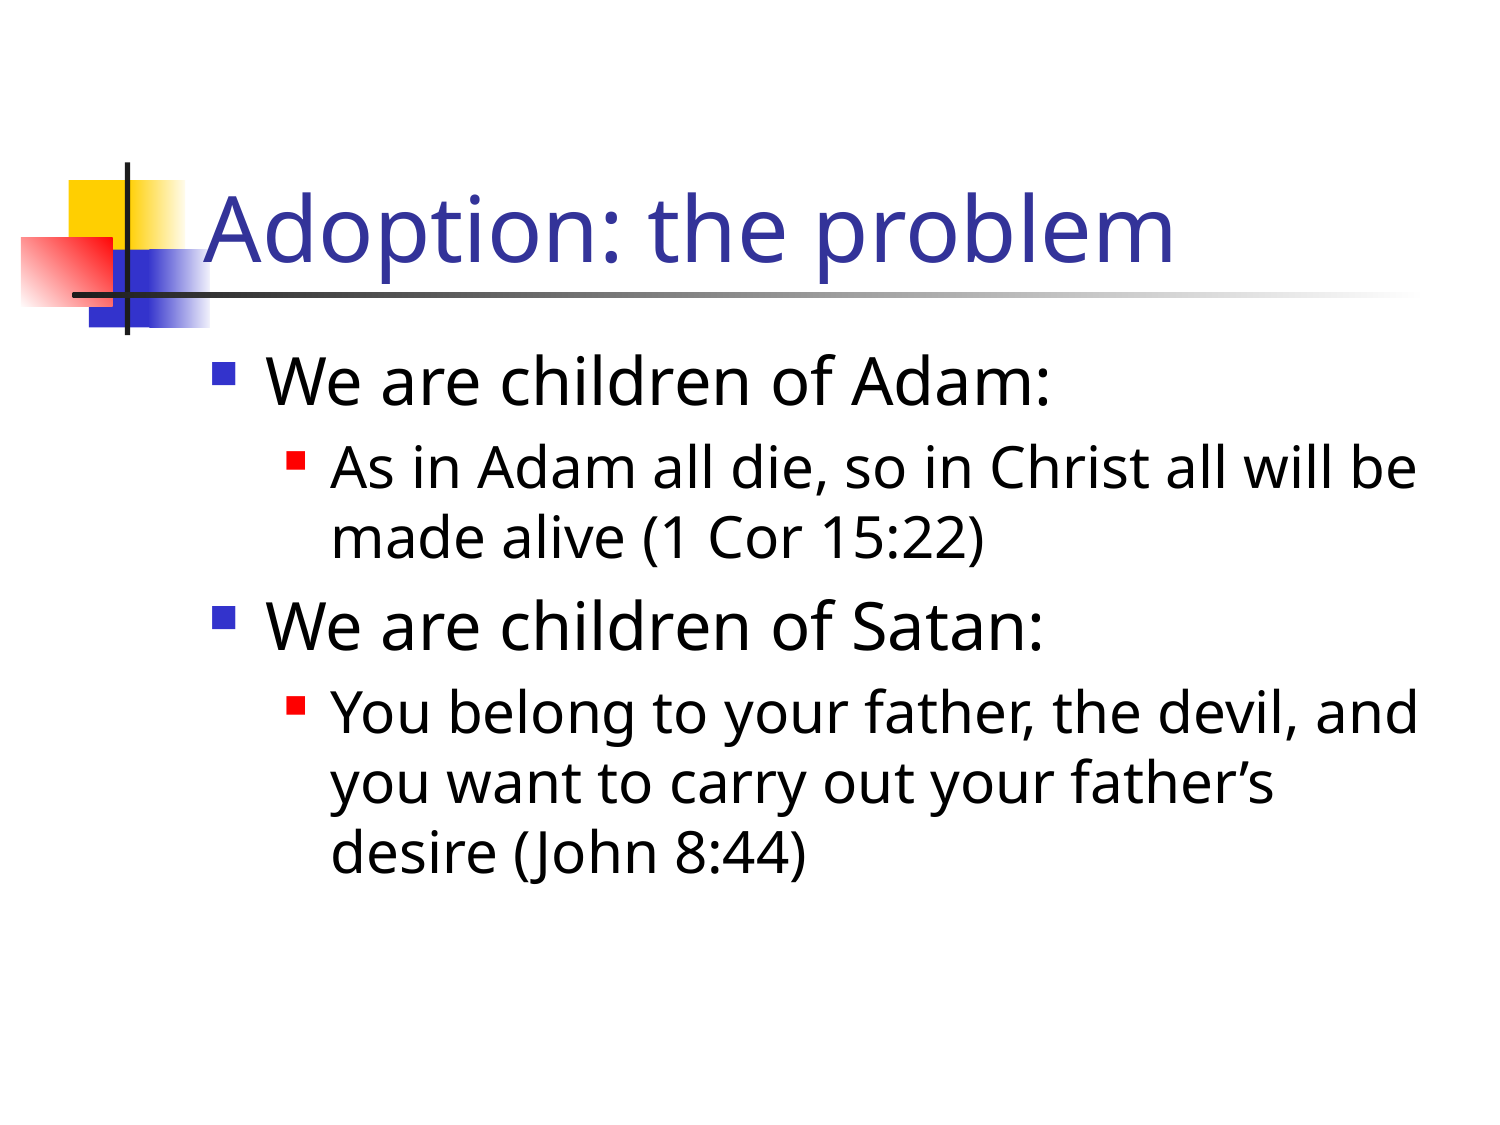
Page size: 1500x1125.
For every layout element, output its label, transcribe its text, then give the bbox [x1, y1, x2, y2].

title Adoption: the problem [188, 101, 1468, 289]
list We are children of Adam: As in Adam all die, so in Christ all will be made alive (1 Cor 15:22) We are children of Satan: You belong to your father, the devil, and you want to carry out your father’s desire (John 8:44) [193, 331, 1469, 1006]
